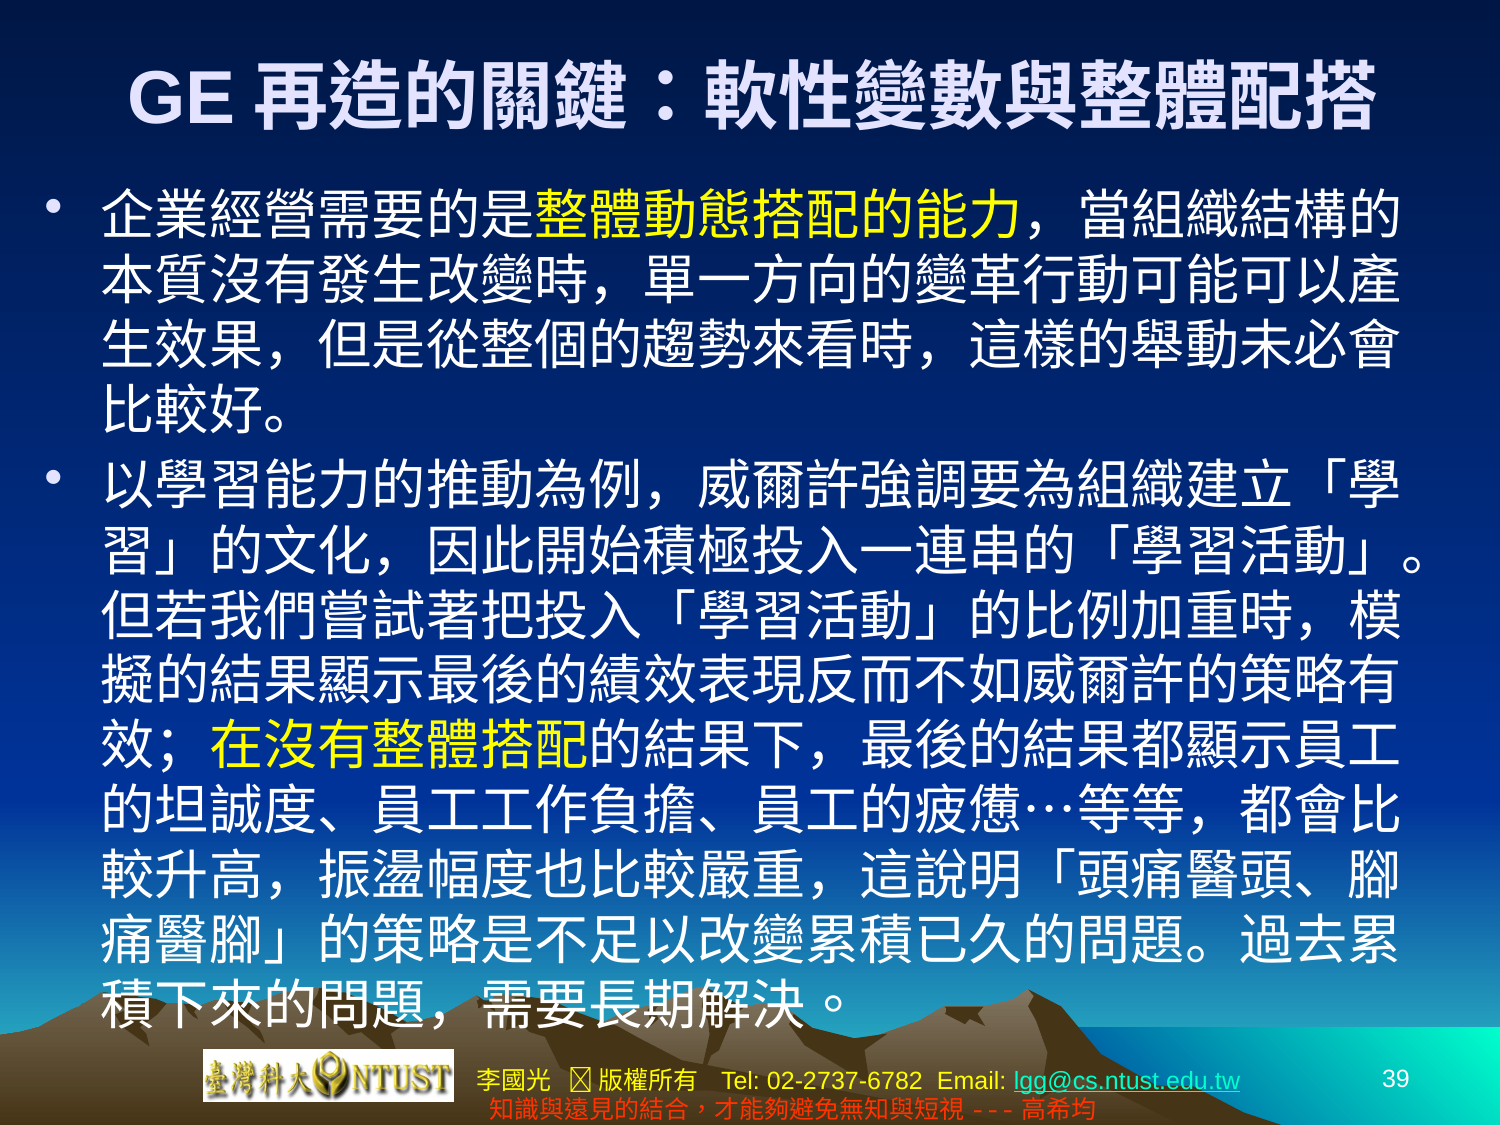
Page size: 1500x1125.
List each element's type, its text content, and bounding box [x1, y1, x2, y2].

list 企業經營需要的是整體動態搭配的能力，當組織結構的本質沒有發生改變時，單一方向的變革行動可能可以產生效果，但是從整個的趨勢來看時，這樣的舉動未必會比較好。 以學習能力的推動為例，威爾許強調要為組織建立「學習」的文化，因此開始積極投入一連串的「學習活動」。但若我們嘗試著把投入「學習活動」的比例加重時，模擬的結果顯示最後的績效表現反而不如威爾許的策略有效；在沒有整體搭配的結果下，最後的結果都顯示員工的坦誠度、員工工作負擔、員工的疲憊…等等，都會比較升高，振盪幅度也比較嚴重，這說明「頭痛醫頭、腳痛醫腳」的策略是不足以改變累積已久的問題。過去累積下來的問題，需要長期解決。 [29, 172, 1471, 911]
title GE再造的關鍵：軟性變數與整體配搭 [77, 0, 1429, 172]
picture [203, 1049, 454, 1102]
slide_number 39 [1074, 1024, 1426, 1101]
